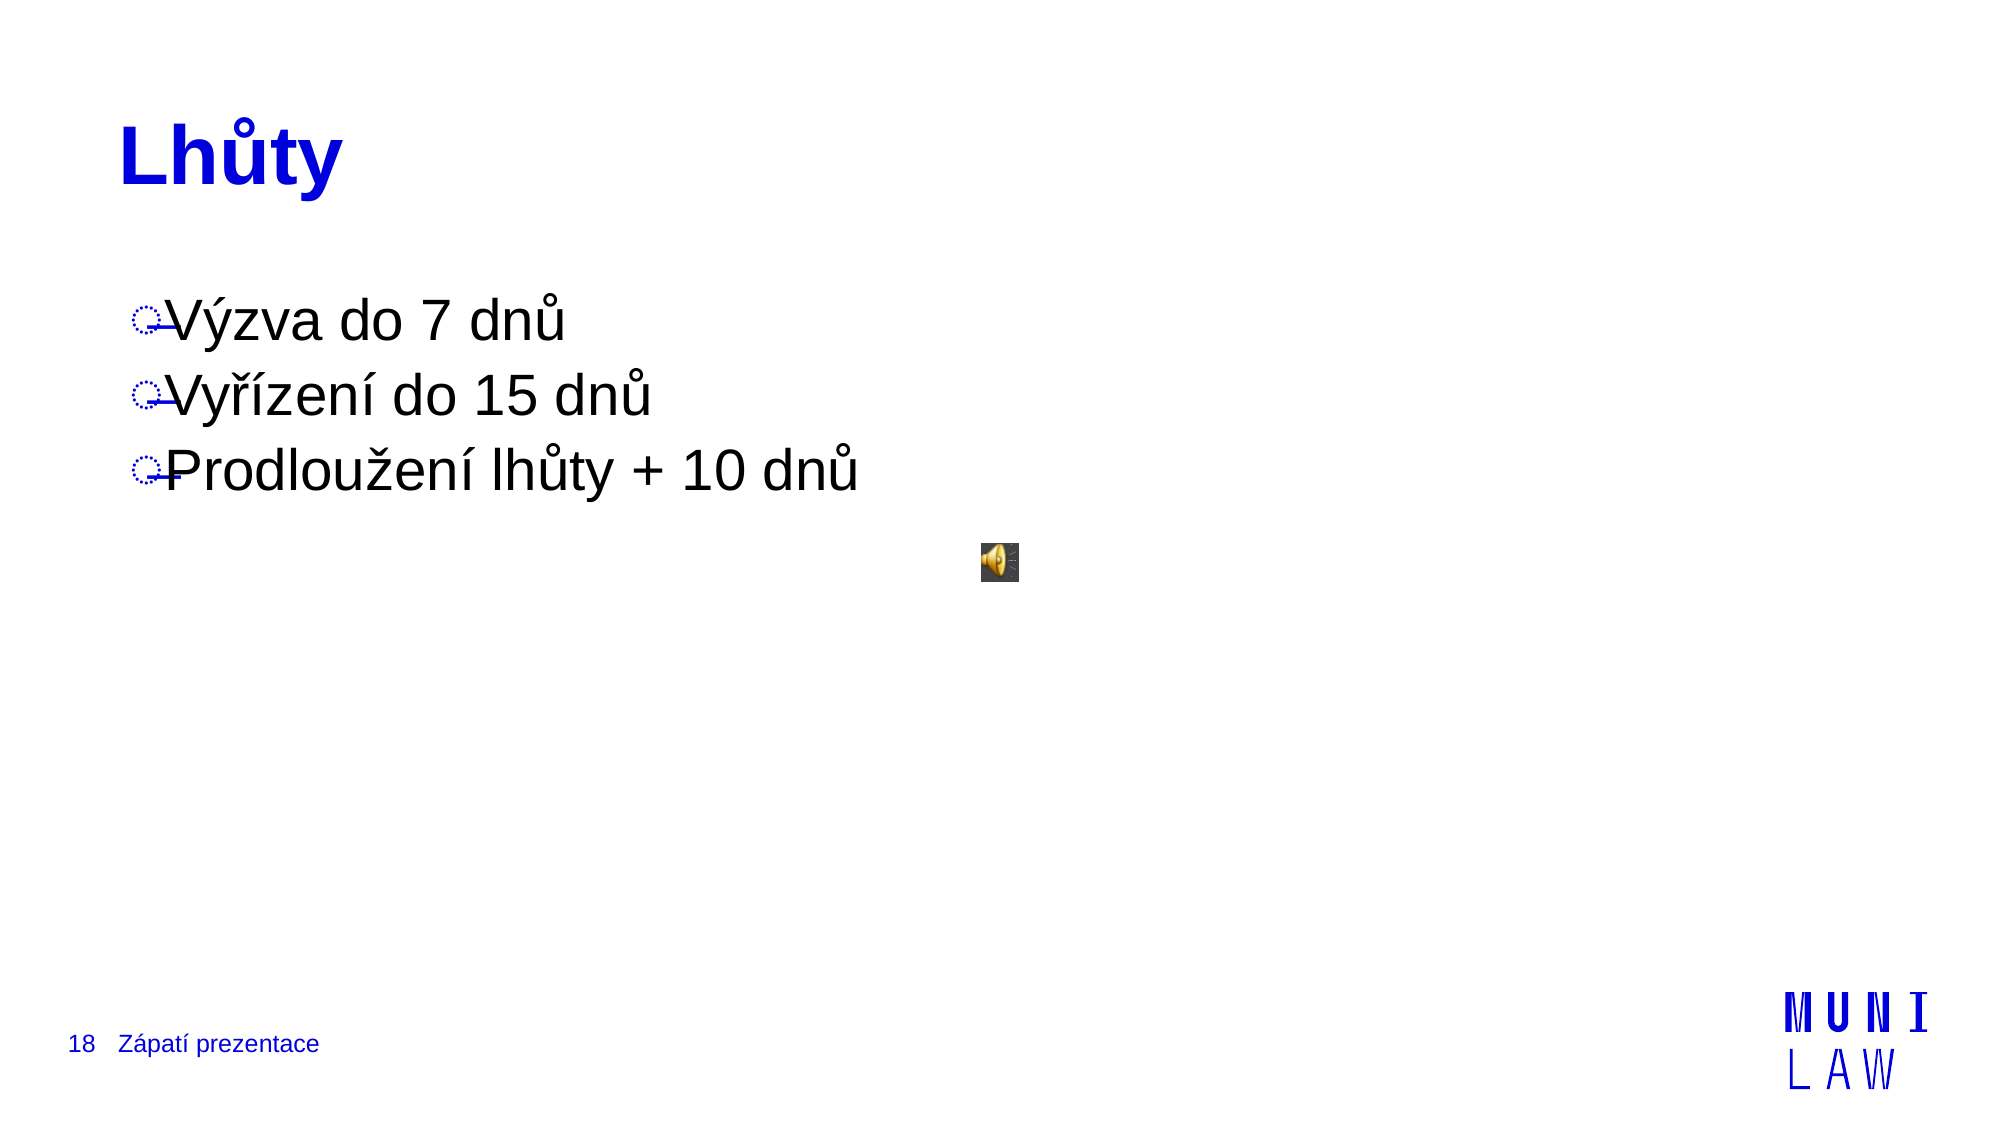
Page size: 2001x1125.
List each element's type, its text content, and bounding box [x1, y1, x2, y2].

list Výzva do 7 dnů Vyřízení do 15 dnů Prodloužení lhůty + 10 dnů [118, 277, 1883, 957]
footer Zápatí prezentace [118, 1021, 1418, 1063]
picture [979, 542, 1021, 583]
slide_number 18 [67, 1021, 110, 1063]
title Lhůty [118, 118, 1883, 193]
